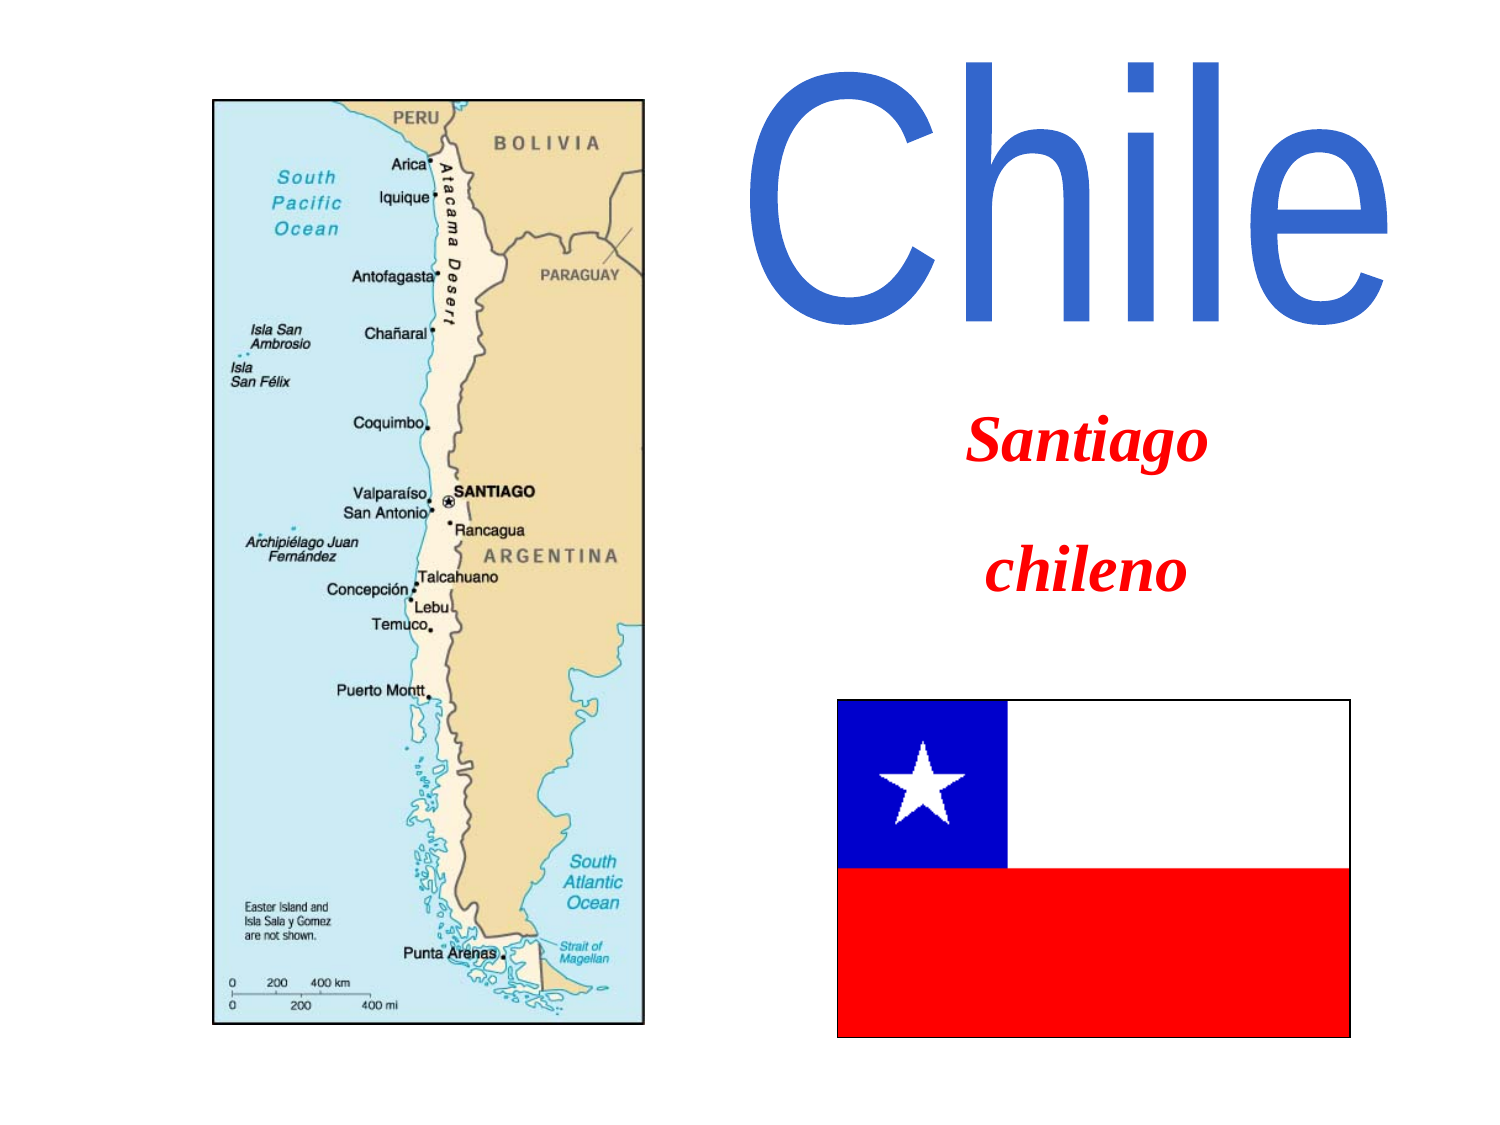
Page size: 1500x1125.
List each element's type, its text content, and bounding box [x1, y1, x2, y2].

text_box Santiago [887, 387, 1288, 483]
text_box chileno [887, 517, 1288, 613]
picture [212, 99, 645, 1025]
picture [837, 699, 1350, 1038]
